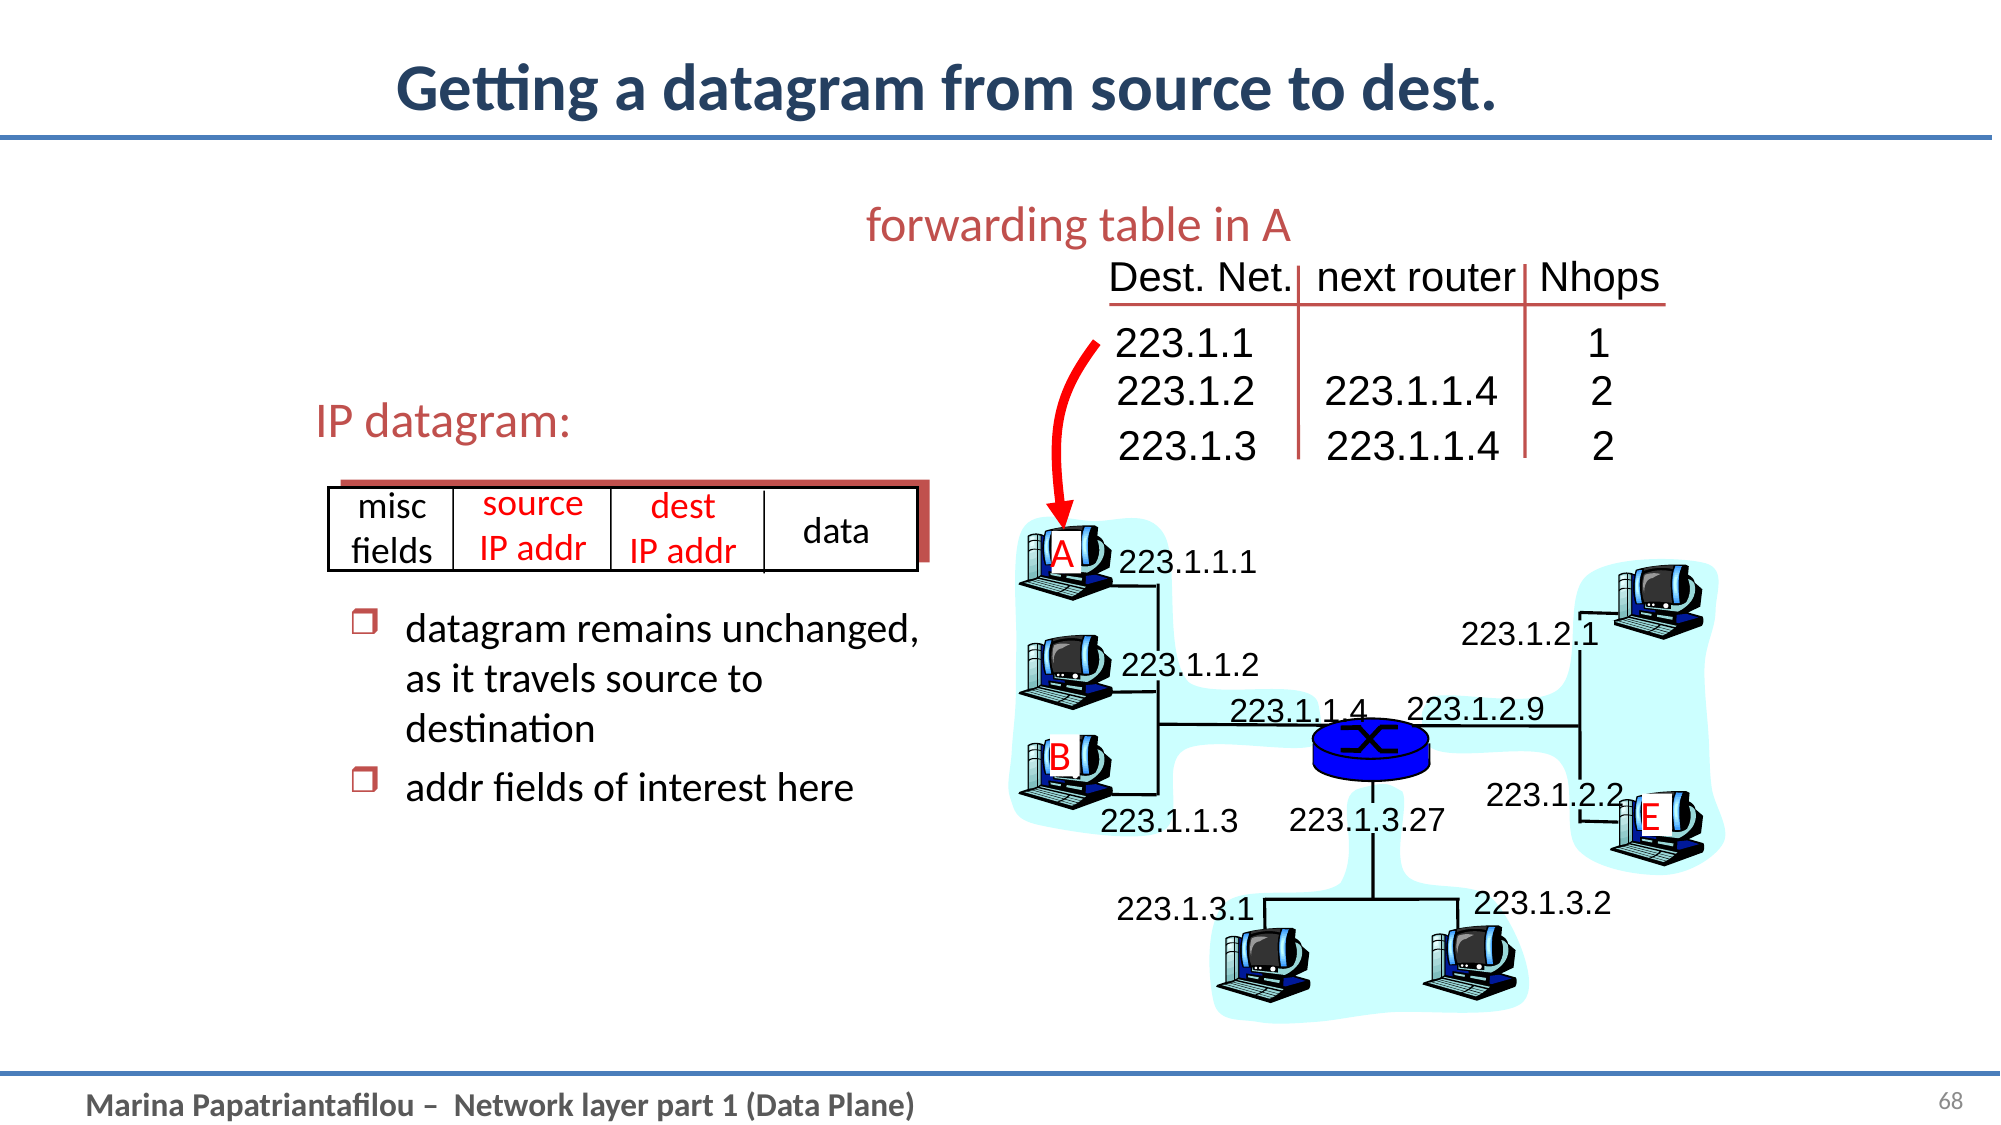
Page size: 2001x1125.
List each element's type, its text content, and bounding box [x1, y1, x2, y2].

text_box forwarding table in A [851, 184, 1632, 271]
slide_number 68 [1819, 1069, 1979, 1125]
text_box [327, 470, 930, 581]
text_box datagram remains unchanged, as it travels source to destination addr fields of interest here [334, 593, 941, 818]
text_box [1056, 354, 1088, 505]
list IP datagram: [299, 379, 907, 466]
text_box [1005, 507, 1732, 1026]
title Getting a datagram from source to dest. [282, 34, 1613, 133]
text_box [1094, 242, 1675, 477]
